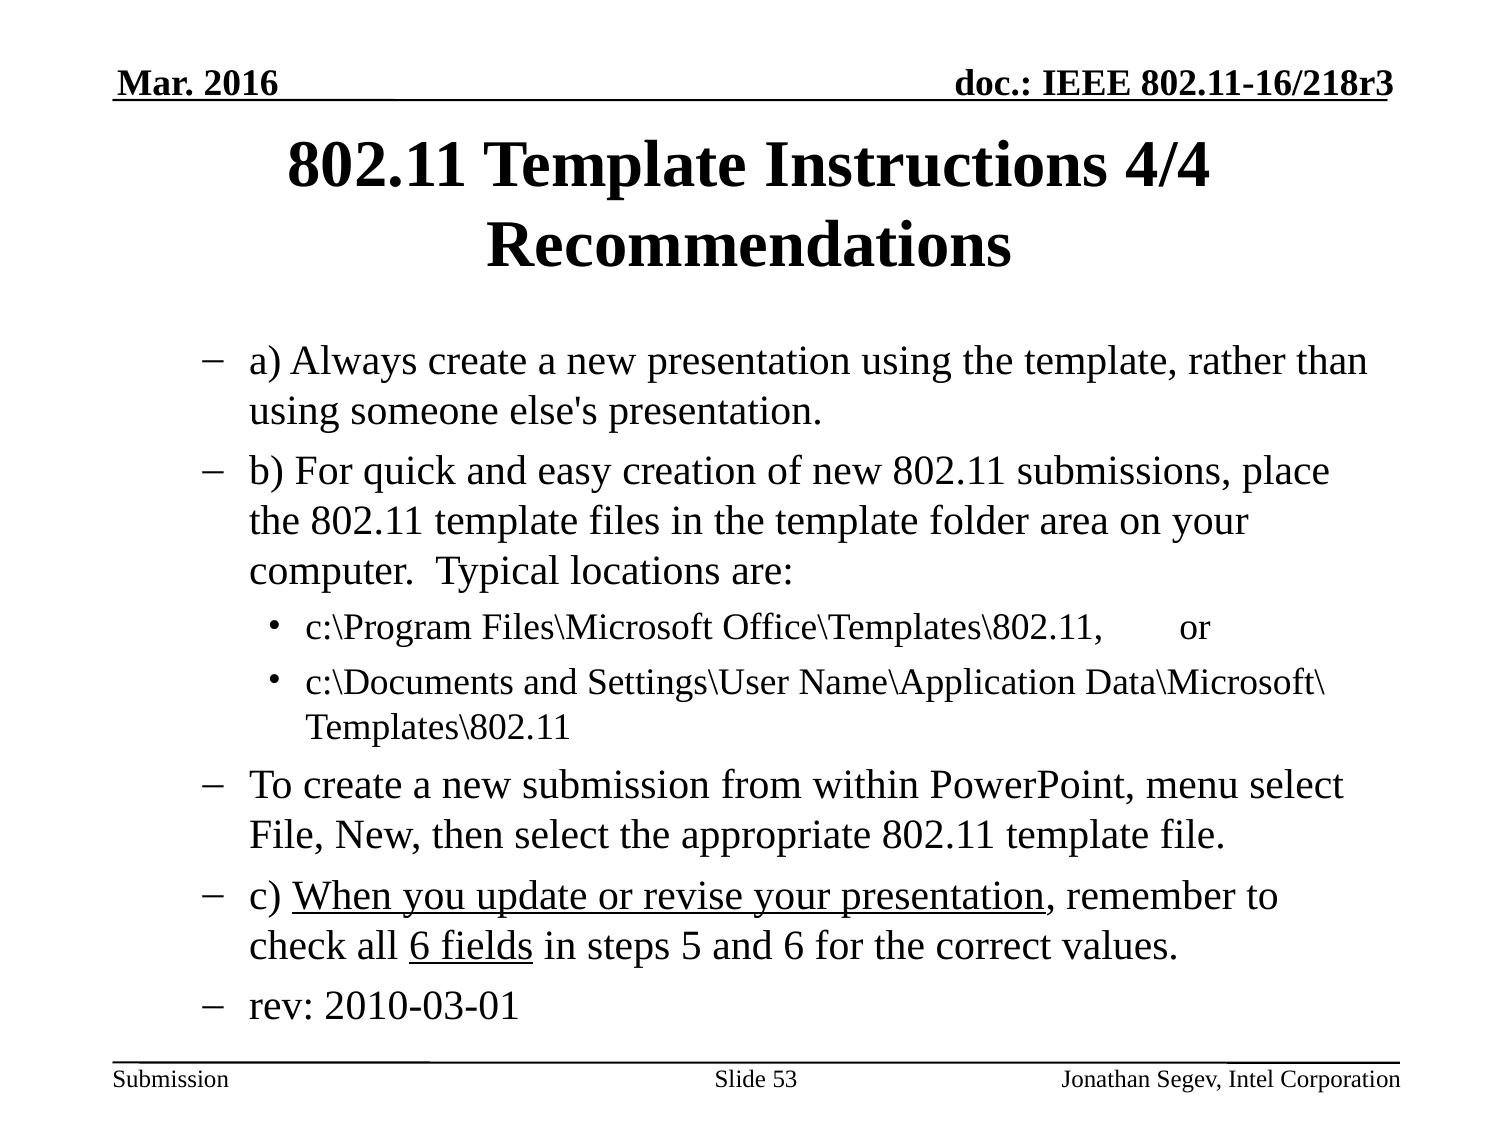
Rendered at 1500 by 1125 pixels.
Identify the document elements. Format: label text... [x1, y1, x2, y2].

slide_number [116, 58, 507, 104]
title 802.11 Template Instructions 4/4 Recommendations [112, 112, 1388, 288]
list a) Always create a new presentation using the template, rather than using someone else's presentation. b) For quick and easy creation of new 802.11 submissions, place the 802.11 template files in the template folder area on your computer. Typical locations are: c:\Program Files\Microsoft Office\Templates\802.11, or c:\Documents and Settings\User Name\Application Data\Microsoft\Templates\802.11 To create a new submission from within PowerPoint, menu select File, New, then select the appropriate 802.11 template file. c) When you update or revise your presentation, remember to check all 6 fields in steps 5 and 6 for the correct values. rev: 2010-03-01 [112, 324, 1388, 1036]
footer Jonathan Segev, Intel Corporation [995, 1061, 1402, 1093]
slide_number Slide 53 [712, 1061, 800, 1123]
